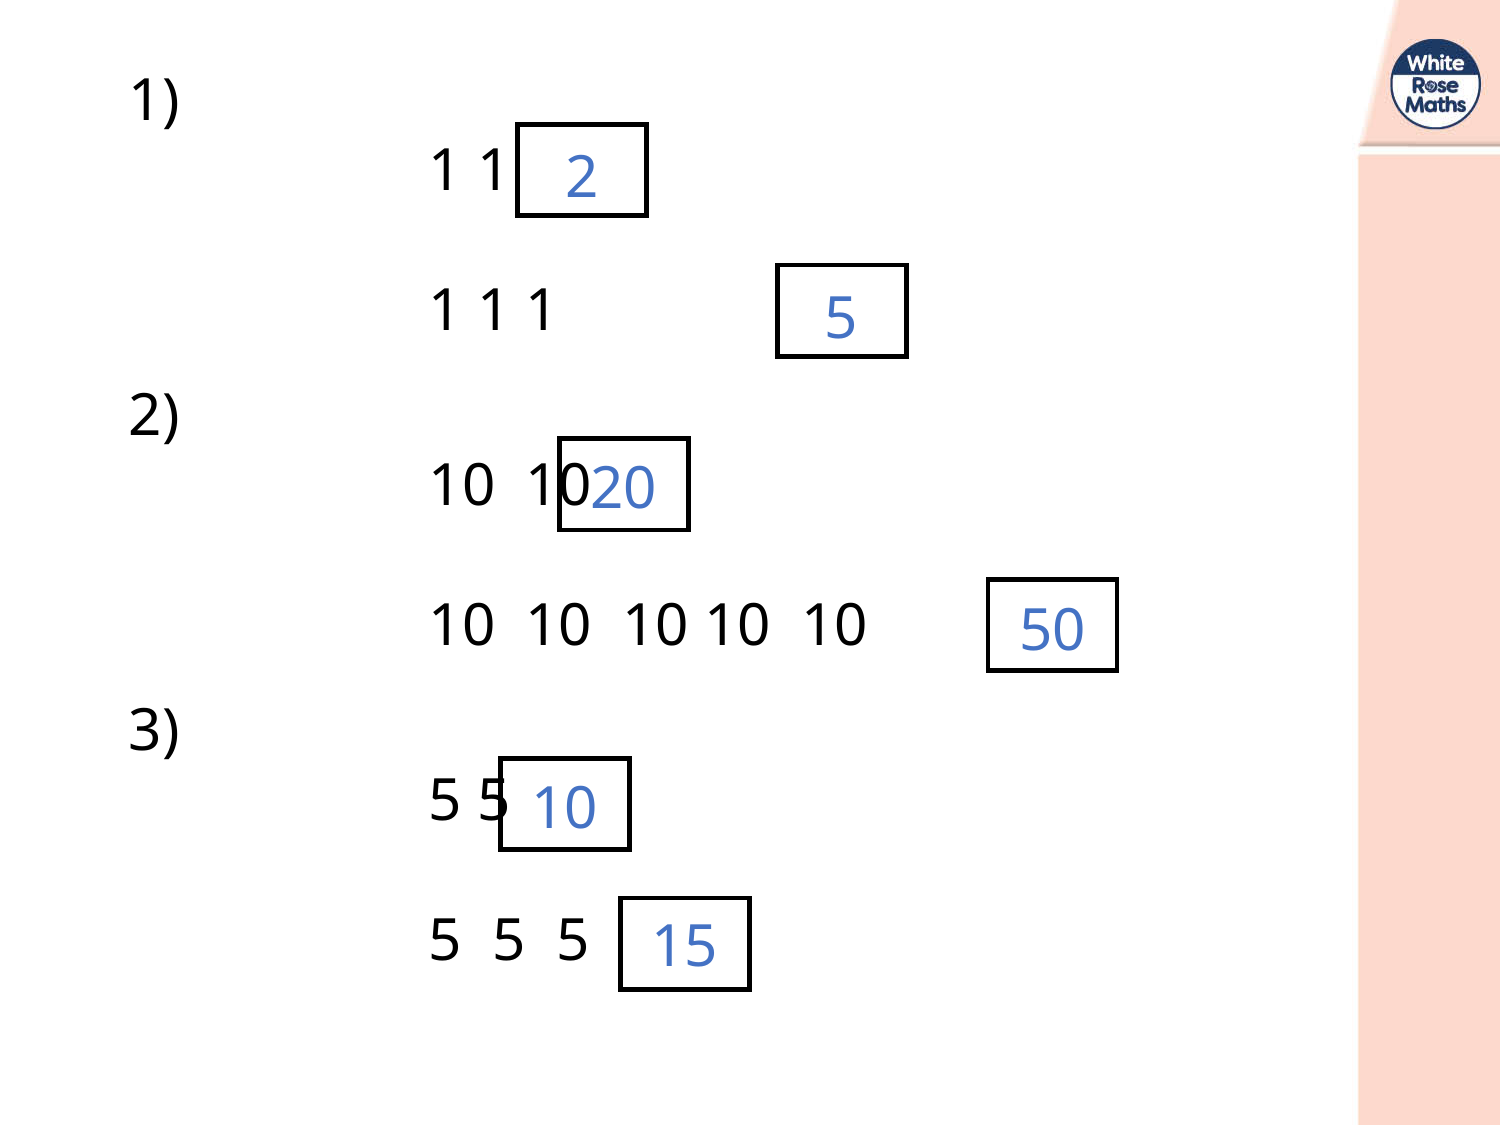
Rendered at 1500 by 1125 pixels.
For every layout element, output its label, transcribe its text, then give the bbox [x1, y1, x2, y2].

text_box [499, 757, 630, 851]
text_box [619, 897, 750, 991]
text_box 5 [791, 272, 891, 358]
text_box [987, 578, 1118, 672]
text_box [517, 123, 648, 217]
text_box [776, 264, 907, 358]
text_box 10 [515, 762, 615, 848]
text_box 50 [987, 585, 1117, 670]
text_box 20 [559, 442, 689, 528]
picture [0, 0, 1500, 1125]
text_box 15 [635, 900, 735, 986]
text_box 2 [532, 131, 632, 217]
text_box [559, 437, 690, 531]
